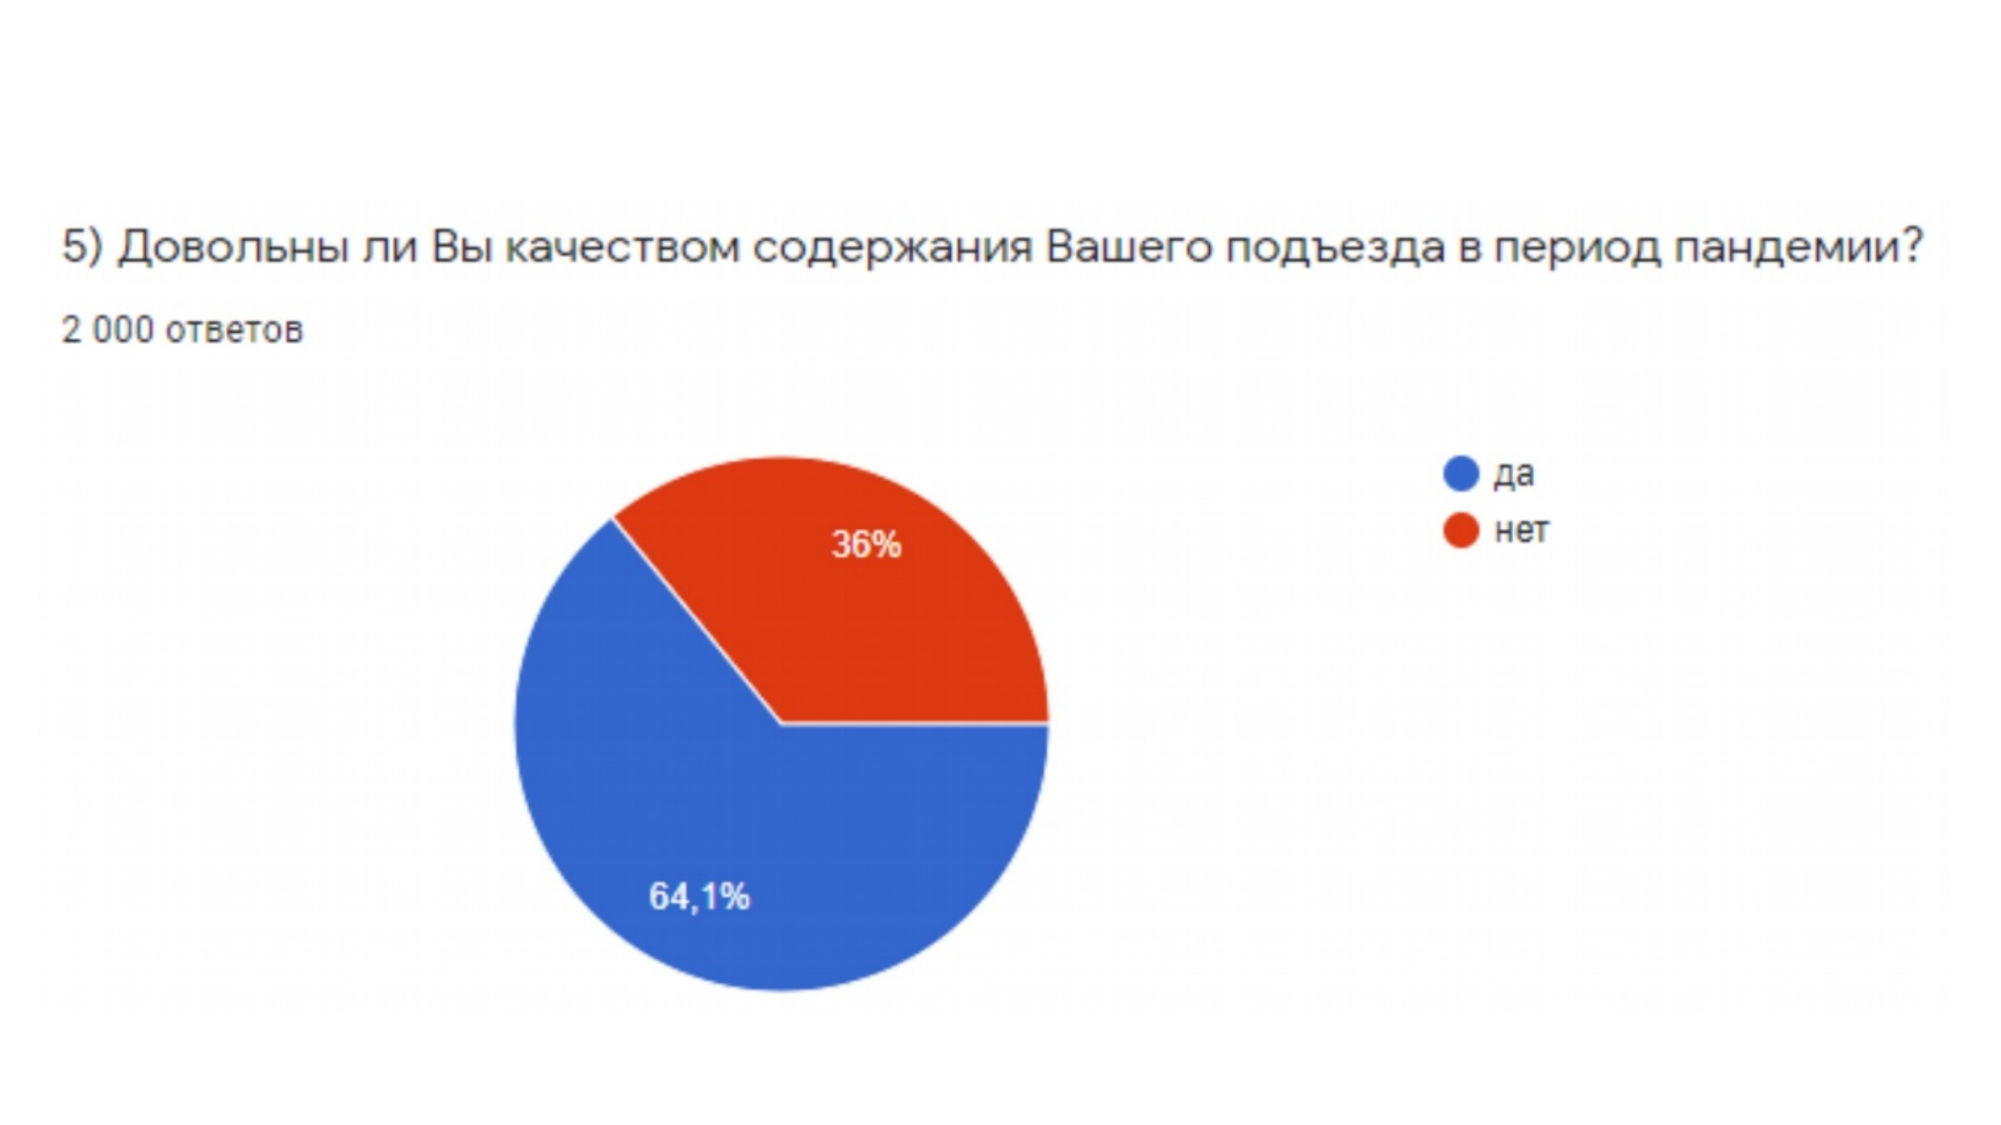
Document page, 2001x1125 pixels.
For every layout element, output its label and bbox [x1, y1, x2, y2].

list [37, 199, 1955, 1015]
